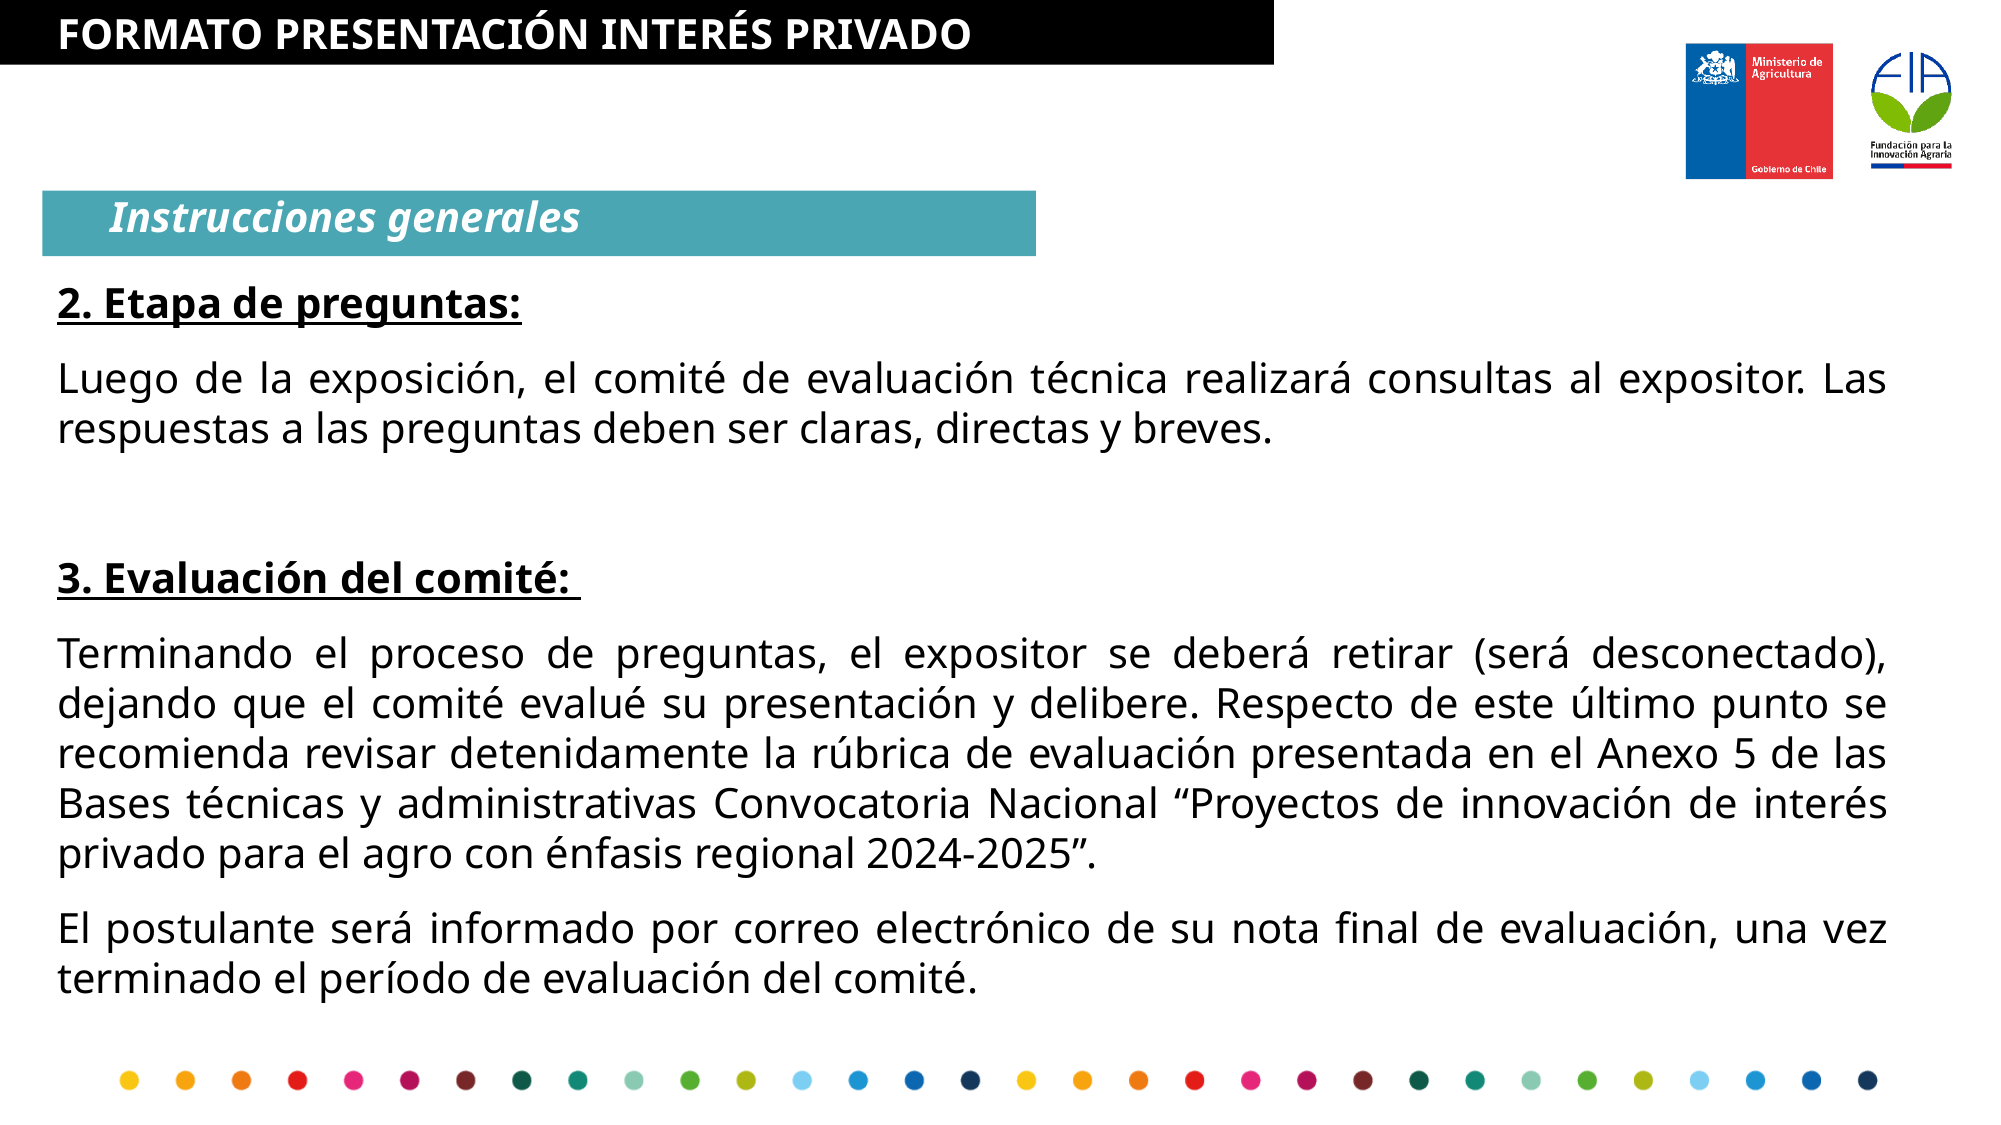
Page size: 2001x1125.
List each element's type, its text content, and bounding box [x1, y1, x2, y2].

text_box FORMATO PRESENTACIÓN INTERÉS PRIVADO [0, 0, 1274, 65]
text_box [41, 190, 1037, 257]
text_box 2. Etapa de preguntas: Luego de la exposición, el comité de evaluación técnica realizará consultas al expositor. Las respuestas a las preguntas deben ser claras, directas y breves. 3. Evaluación del comité: Terminando el proceso de preguntas, el expositor se deberá retirar (será desconectado), dejando que el comité evalué su presentación y delibere. Respecto de este último punto se recomienda revisar detenidamente la rúbrica de evaluación presentada en el Anexo 5 de las Bases técnicas y administrativas Convocatoria Nacional “Proyectos de innovación de interés privado para el agro con énfasis regional 2024-2025”. El postulante será informado por correo electrónico de su nota final de evaluación, una vez terminado el período de evaluación del comité. [42, 269, 1904, 1014]
picture [1680, 39, 1959, 184]
text_box Instrucciones generales [95, 183, 1037, 249]
picture [95, 1036, 1904, 1125]
